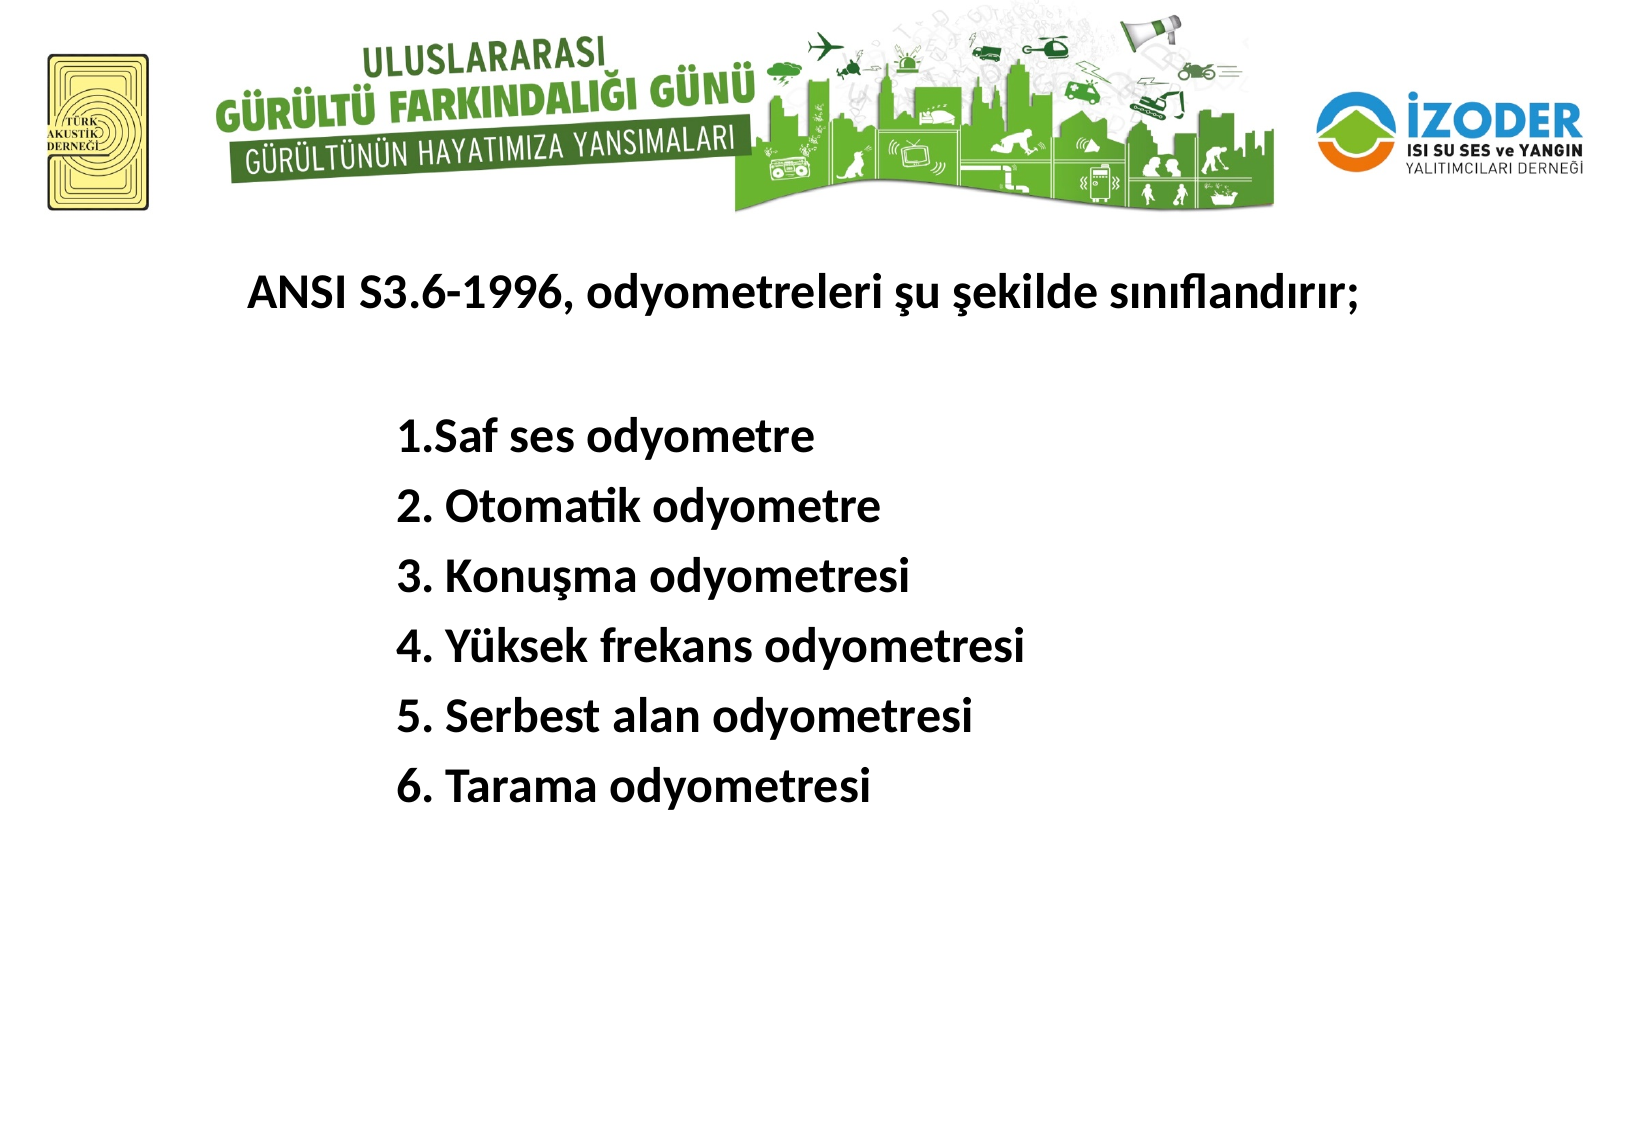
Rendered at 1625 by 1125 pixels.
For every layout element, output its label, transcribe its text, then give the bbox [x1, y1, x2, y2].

title ANSI S3.6-1996, odyometreleri şu şekilde sınıflandırır; [99, 247, 1510, 395]
list 1.Saf ses odyometre 2. Otomatik odyometre 3. Konuşma odyometresi 4. Yüksek frekans odyometresi 5. Serbest alan odyometresi 6. Tarama odyometresi [81, 395, 1544, 1125]
picture [0, 0, 1625, 236]
